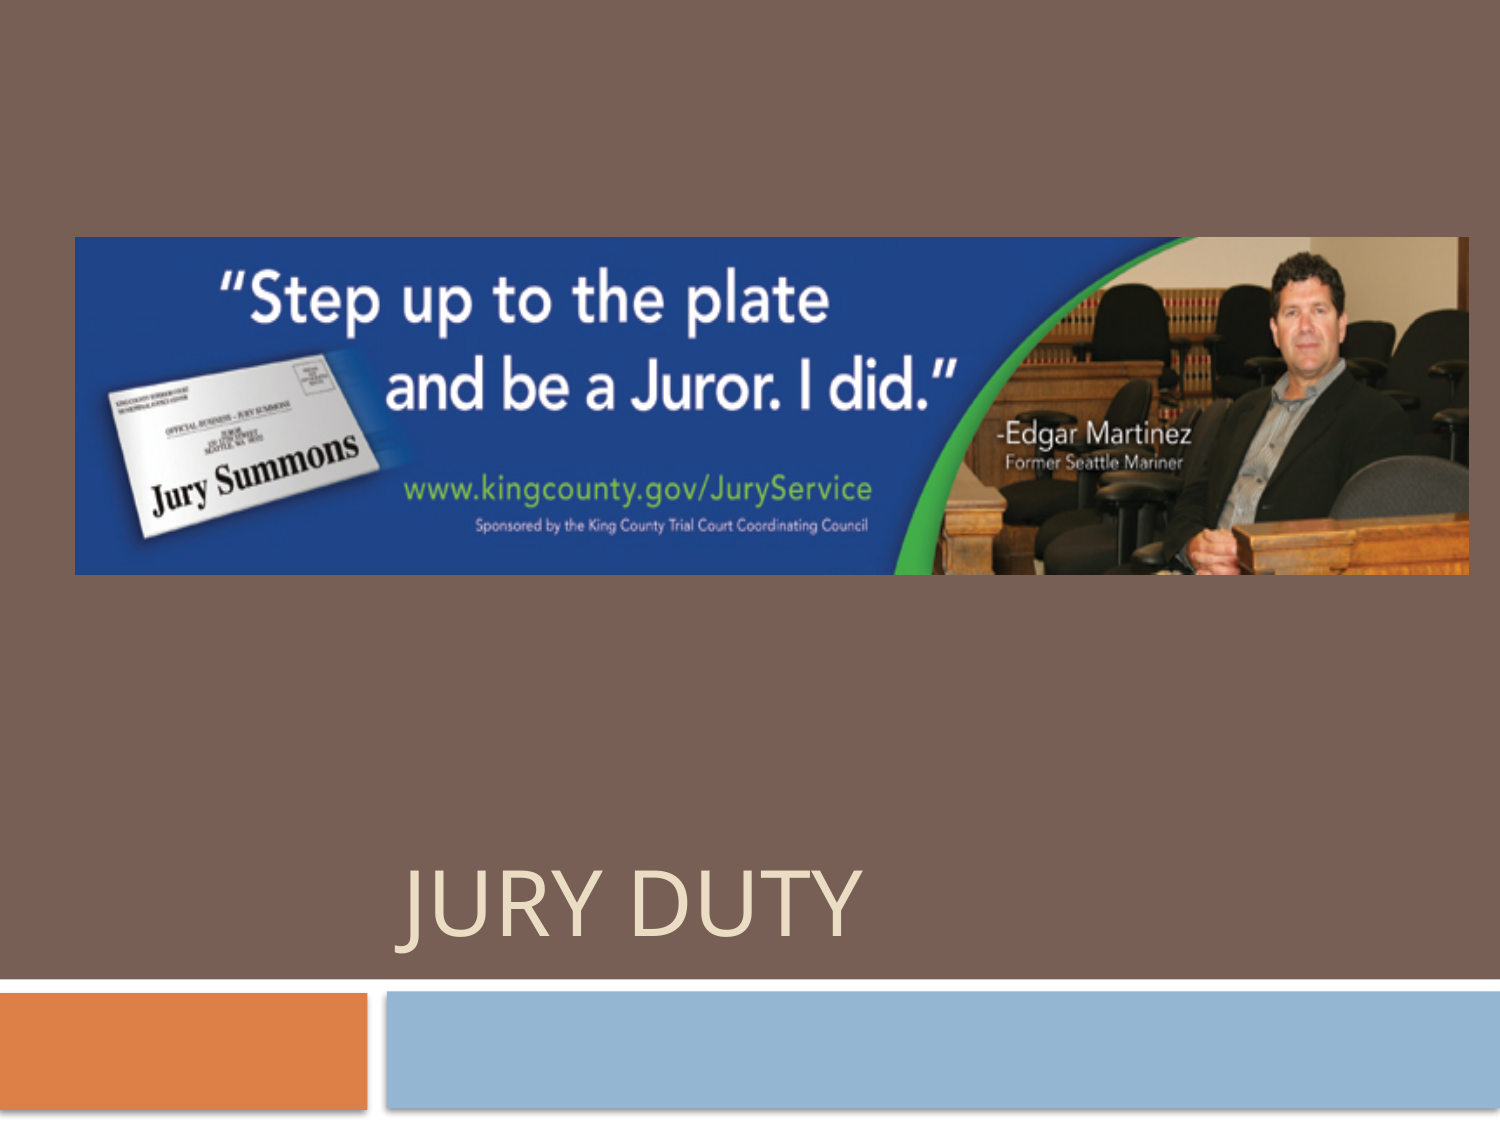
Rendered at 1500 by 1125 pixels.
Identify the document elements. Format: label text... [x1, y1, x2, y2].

picture [74, 237, 1470, 576]
title JURY DUTY [387, 662, 1450, 963]
